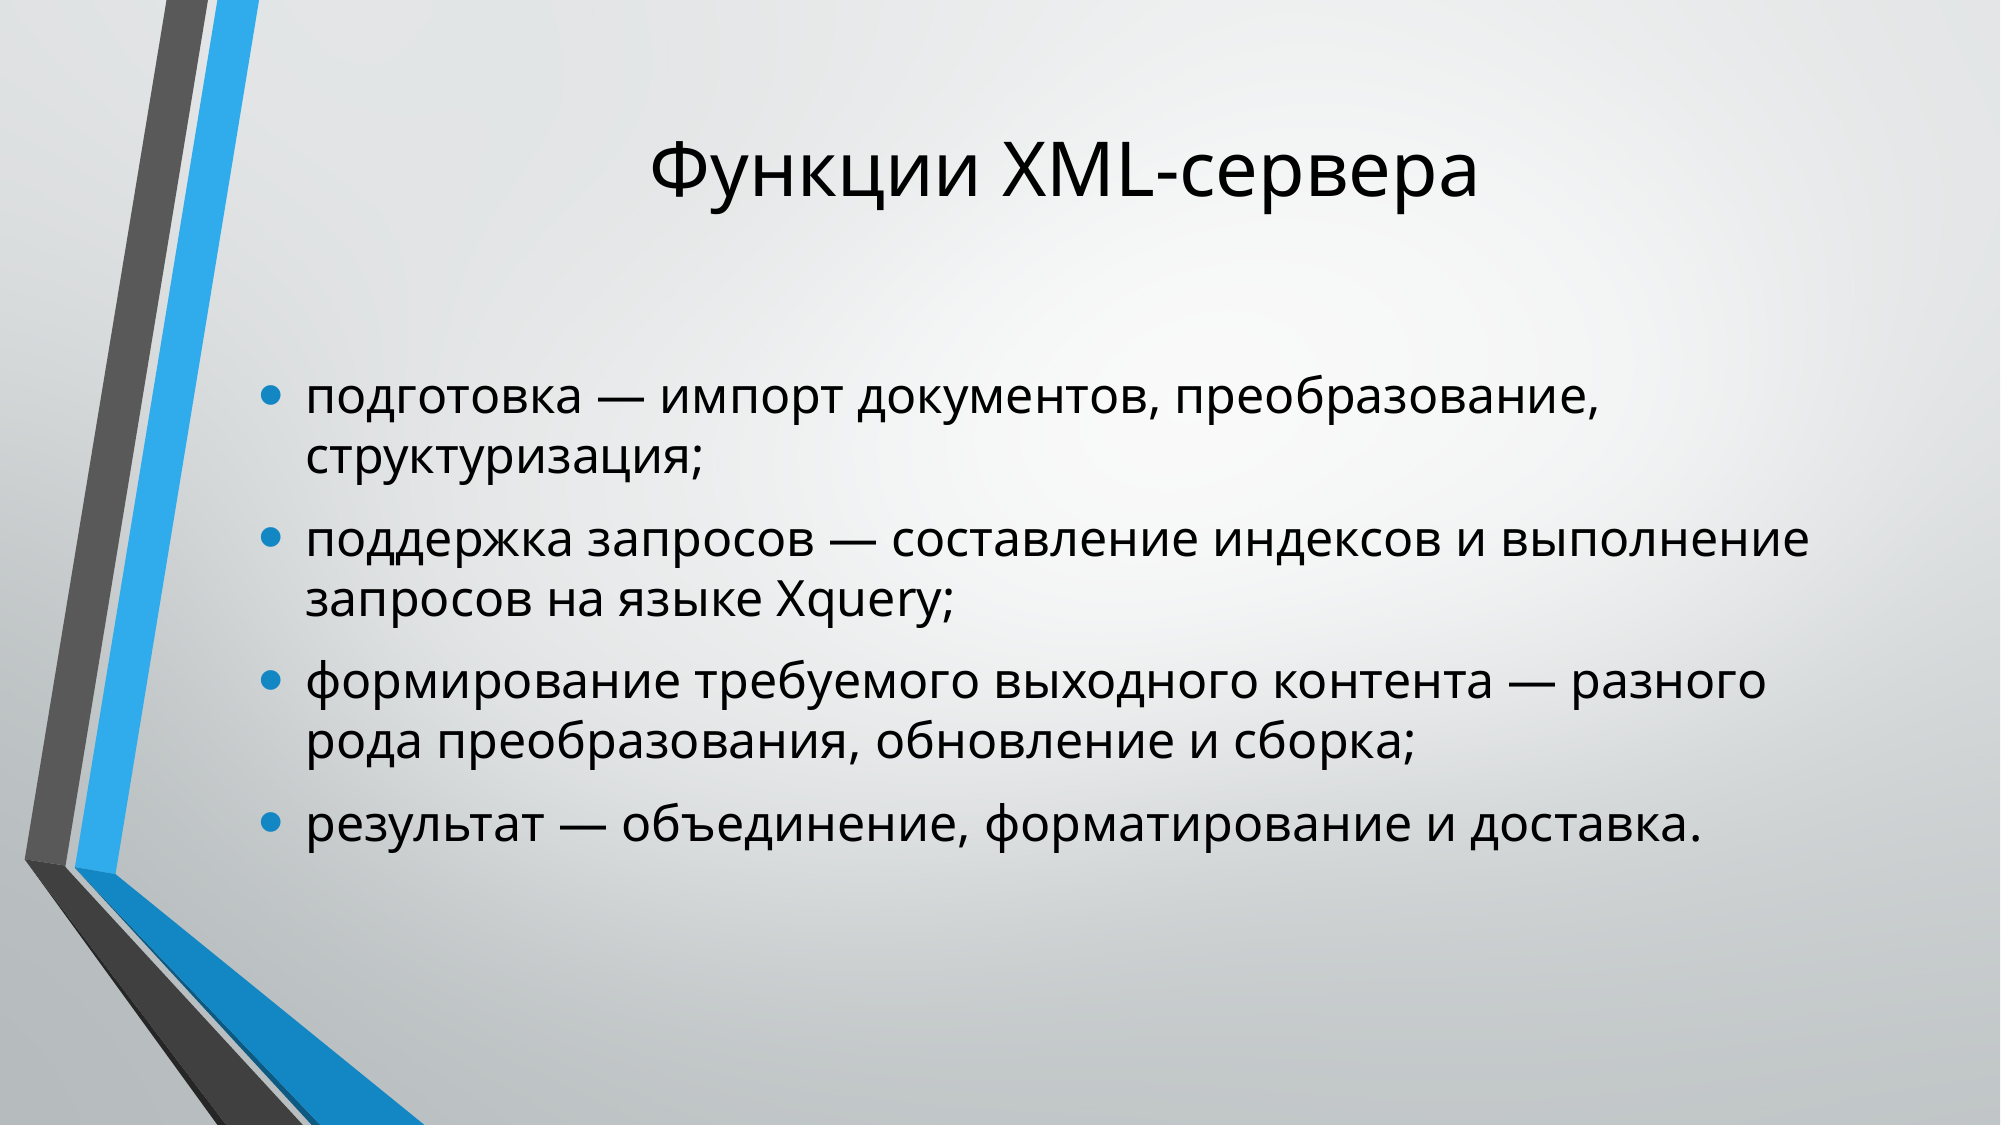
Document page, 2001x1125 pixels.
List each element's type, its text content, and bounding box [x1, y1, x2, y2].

list подготовка — импорт документов, преобразование, структуризация; поддержка запросов — составление индексов и выполнение запросов на языке Xquery; формирование требуемого выходного контента — разного рода преобразования, обновление и сборка; результат — объединение, форматирование и доставка. [243, 219, 1887, 1079]
title Функции XML-сервера [243, 112, 1887, 219]
